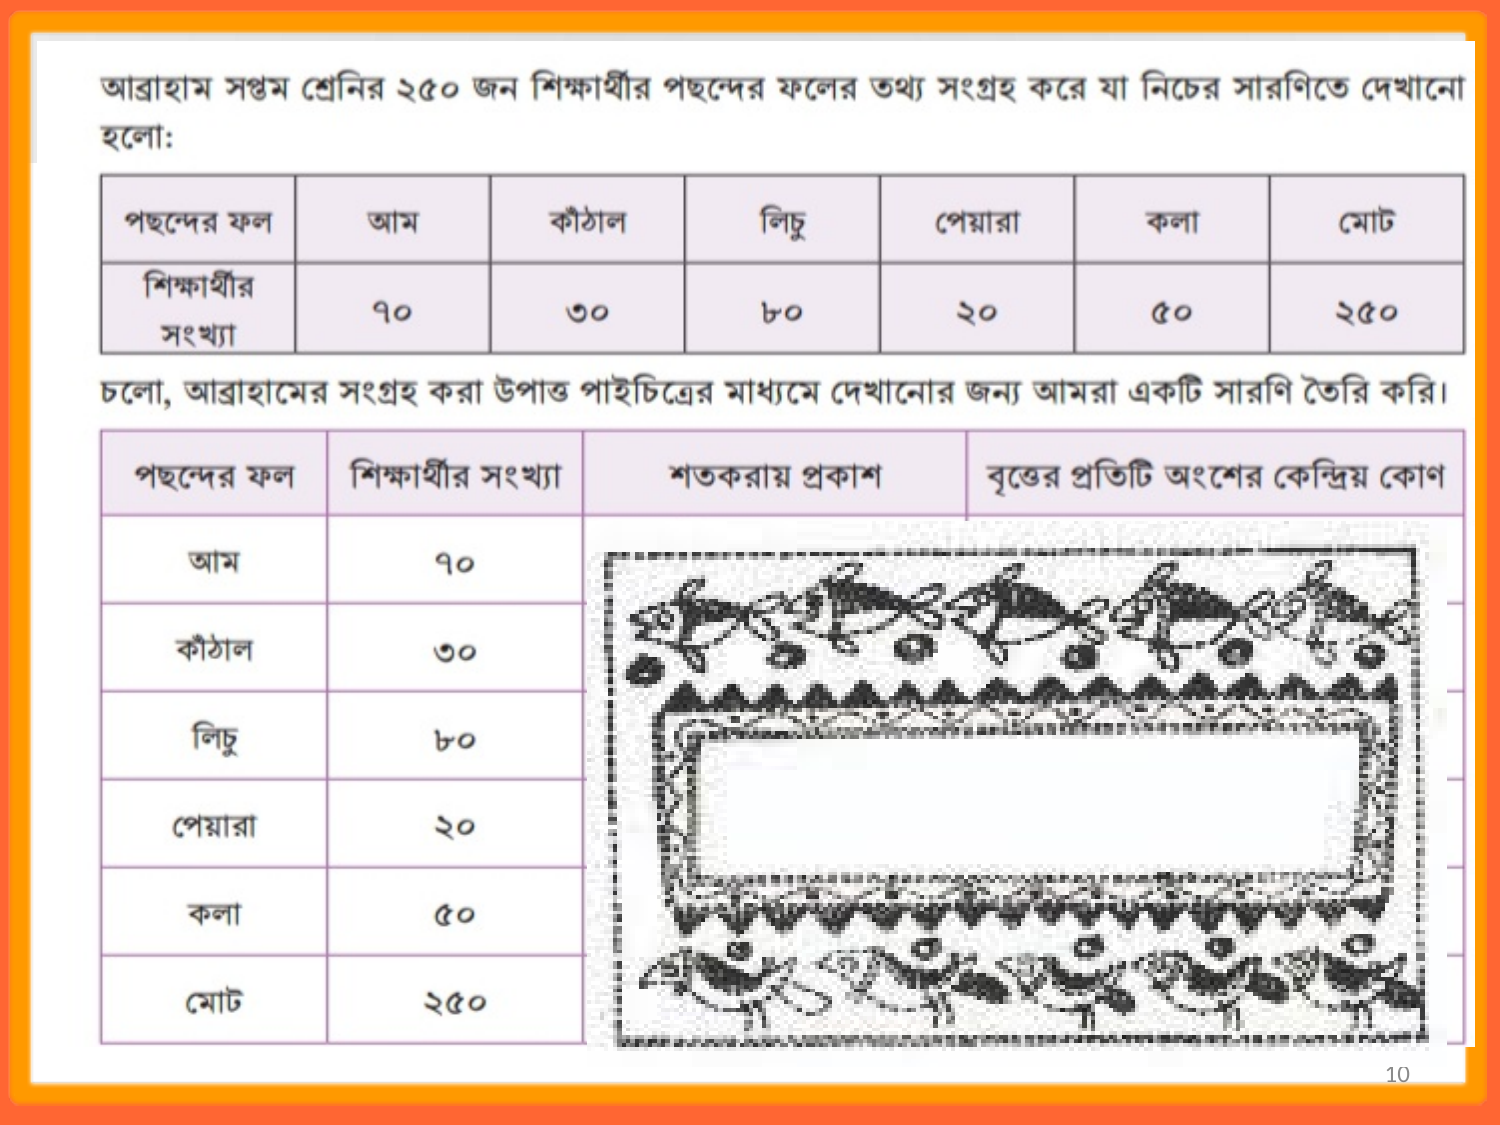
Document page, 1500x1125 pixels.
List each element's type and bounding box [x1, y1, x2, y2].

text_box [0, 3, 1498, 1112]
picture [37, 41, 1476, 1068]
